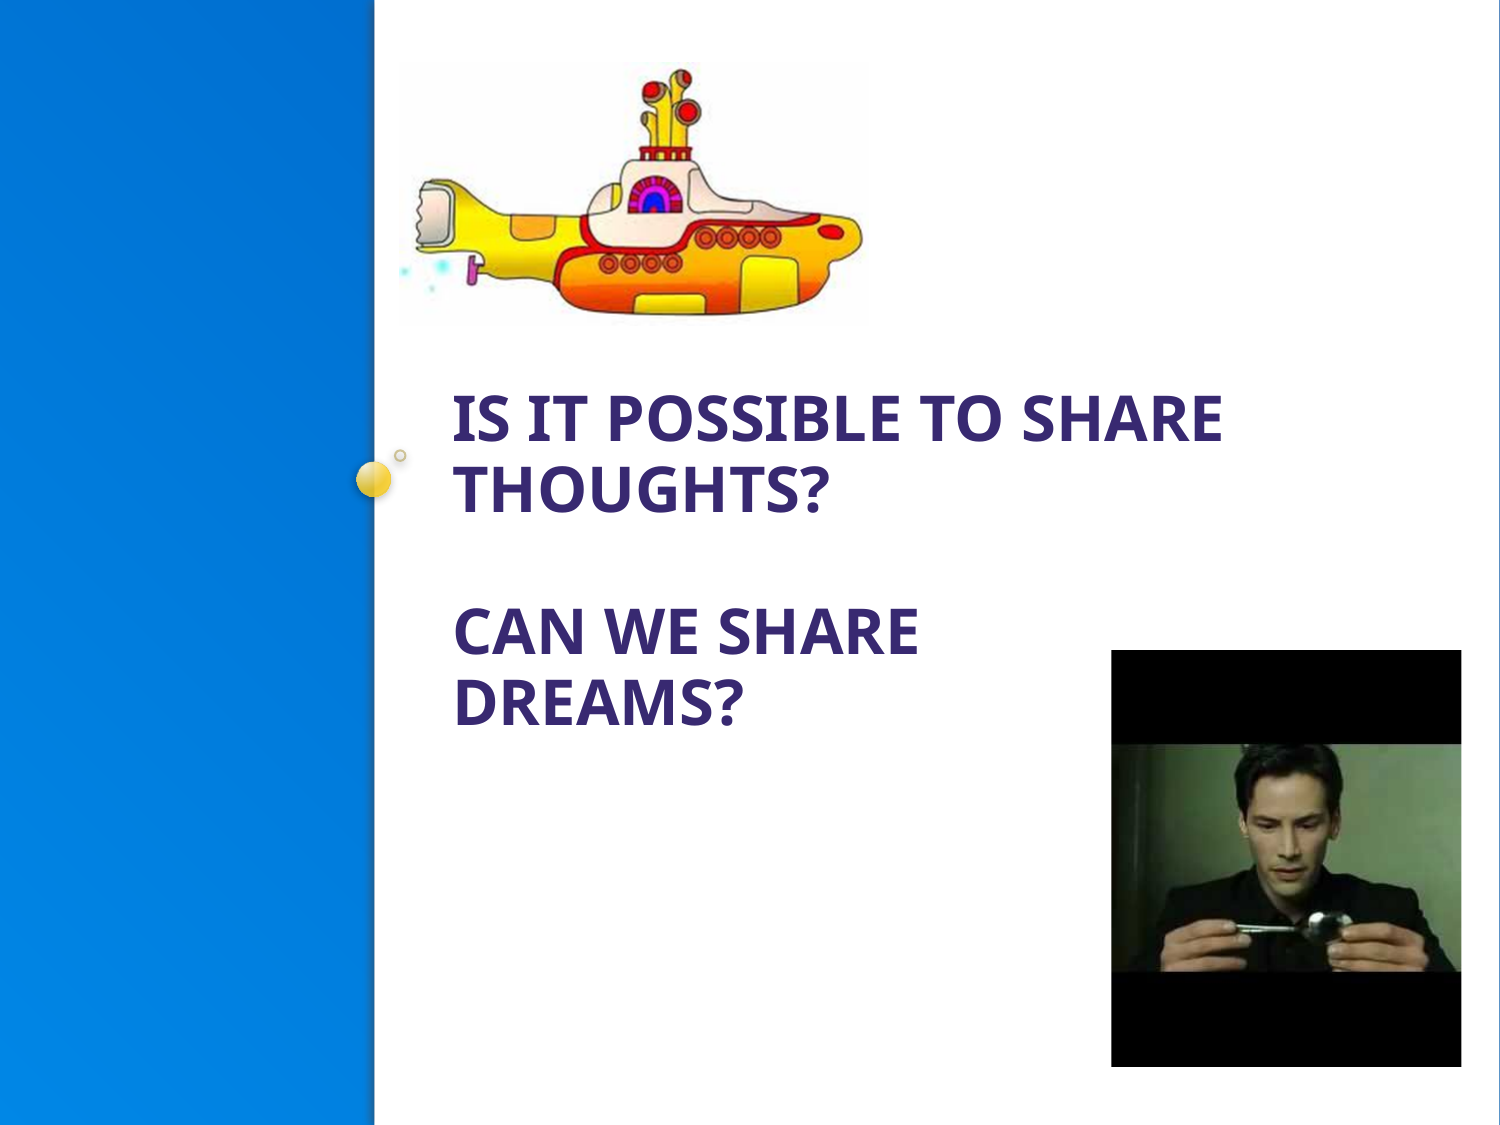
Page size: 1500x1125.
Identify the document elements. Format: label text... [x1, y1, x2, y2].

title Is it possible to share thoughts? Can we share dreams? [437, 375, 1488, 750]
picture [1111, 649, 1462, 1067]
picture [399, 62, 870, 326]
